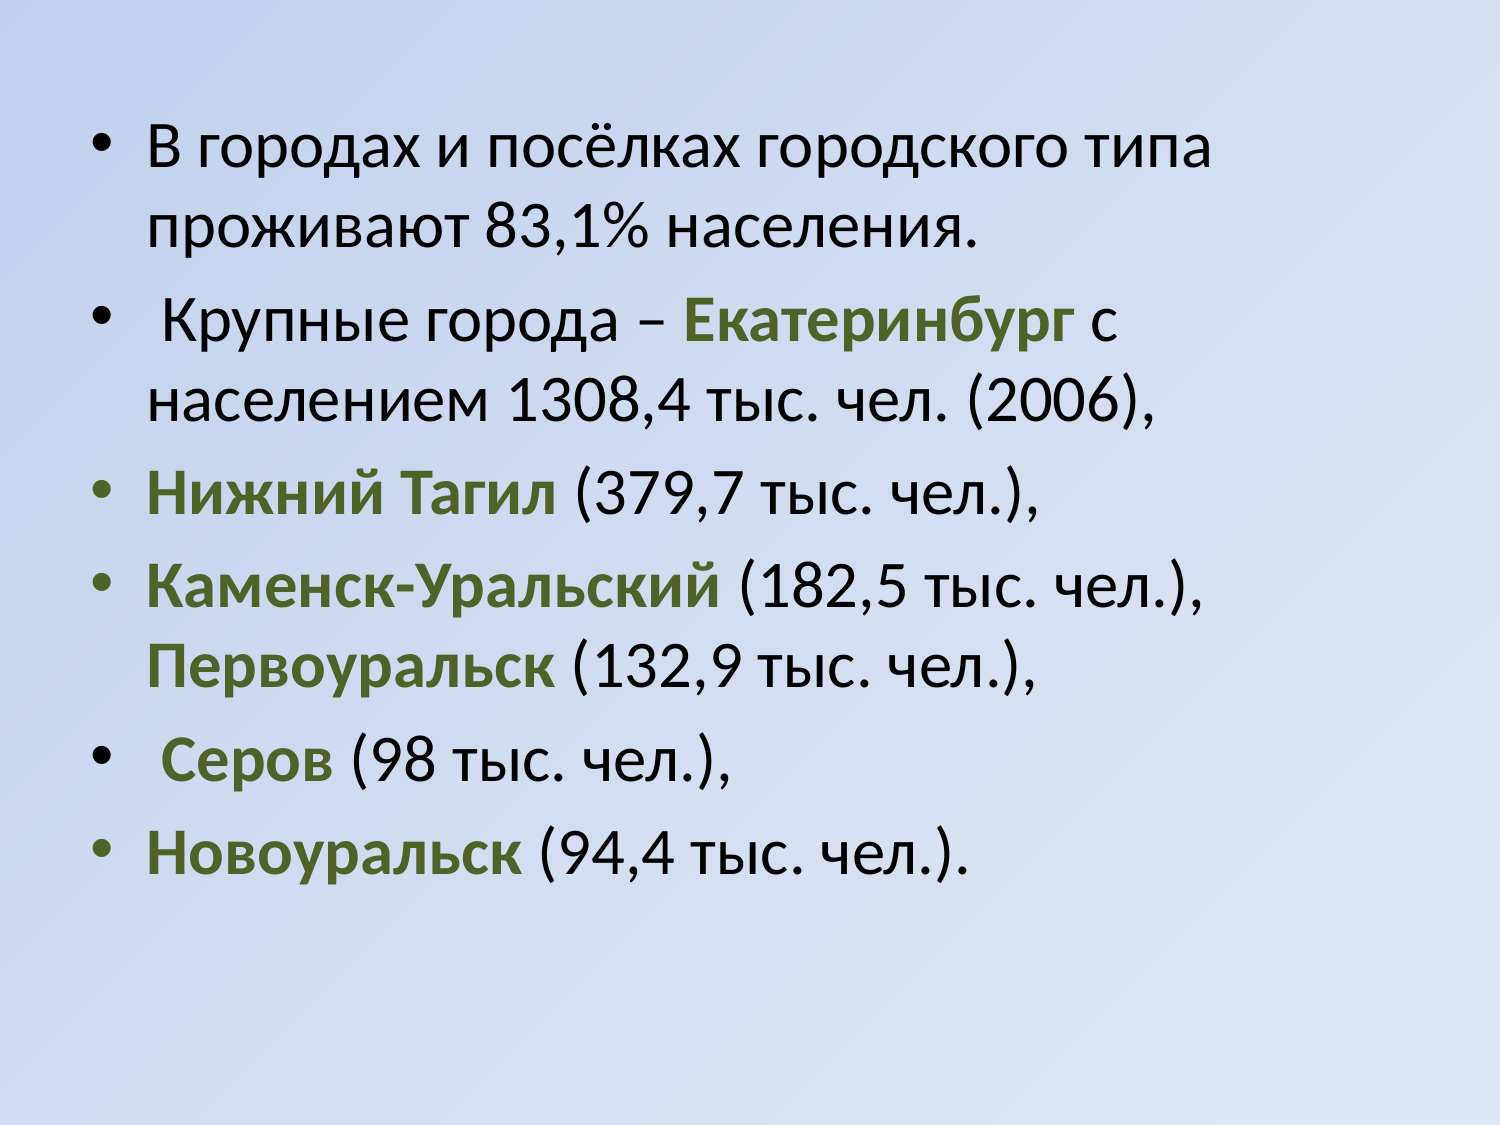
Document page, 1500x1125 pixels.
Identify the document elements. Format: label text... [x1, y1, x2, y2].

list В городах и посёлках городского типа проживают 83,1% населения. Крупные города – Екатеринбург с населением 1308,4 тыс. чел. (2006), Нижний Тагил (379,7 тыс. чел.), Каменск-Уральский (182,5 тыс. чел.), Первоуральск (132,9 тыс. чел.), Серов (98 тыс. чел.), Новоуральск (94,4 тыс. чел.). [75, 93, 1425, 1005]
